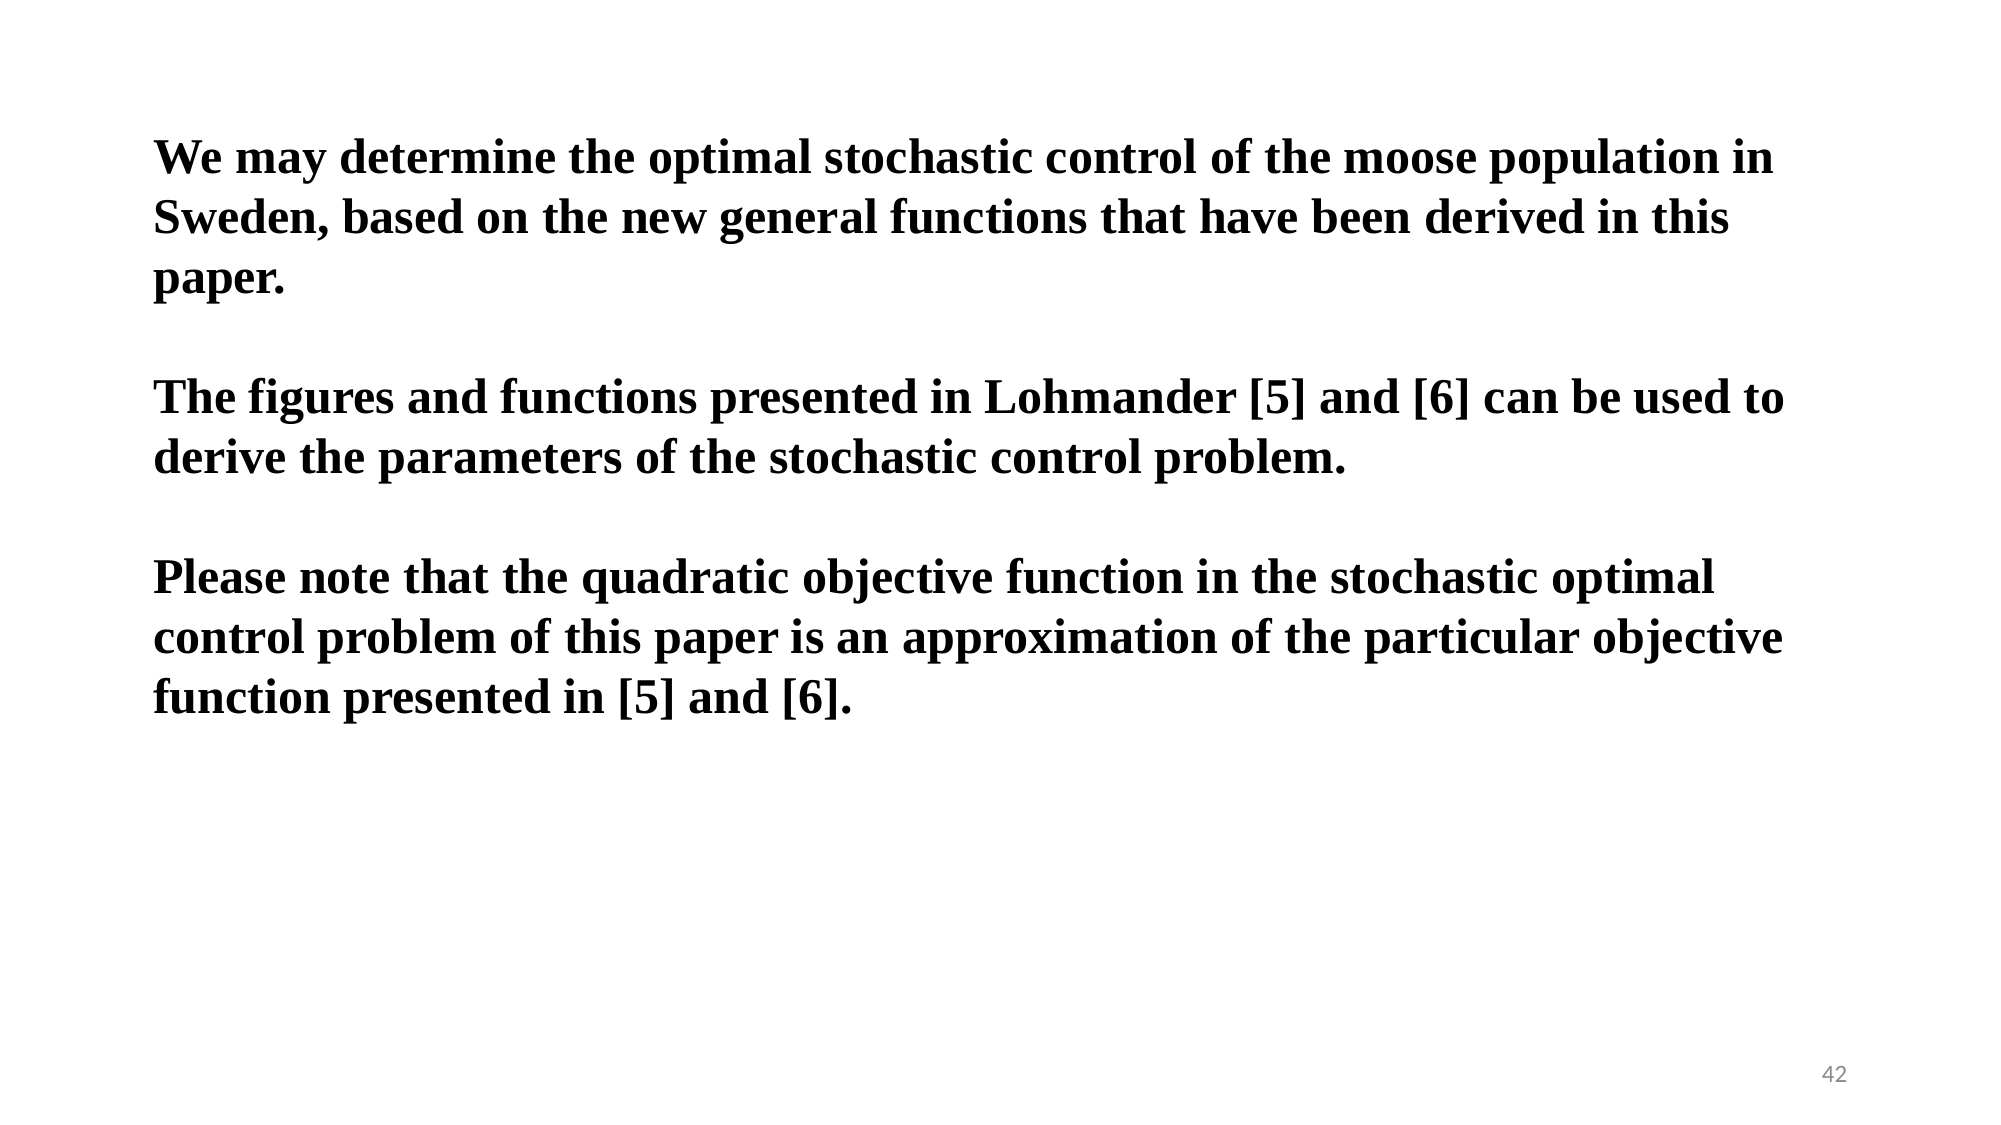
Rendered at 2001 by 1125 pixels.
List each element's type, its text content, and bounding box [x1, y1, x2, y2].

text_box We may determine the optimal stochastic control of the moose population in Sweden, based on the new general functions that have been derived in this paper. The figures and functions presented in Lohmander [5] and [6] can be used to derive the parameters of the stochastic control problem. Please note that the quadratic objective function in the stochastic optimal control problem of this paper is an approximation of the particular objective function presented in [5] and [6]. [138, 116, 1875, 732]
slide_number 42 [1412, 1042, 1863, 1103]
